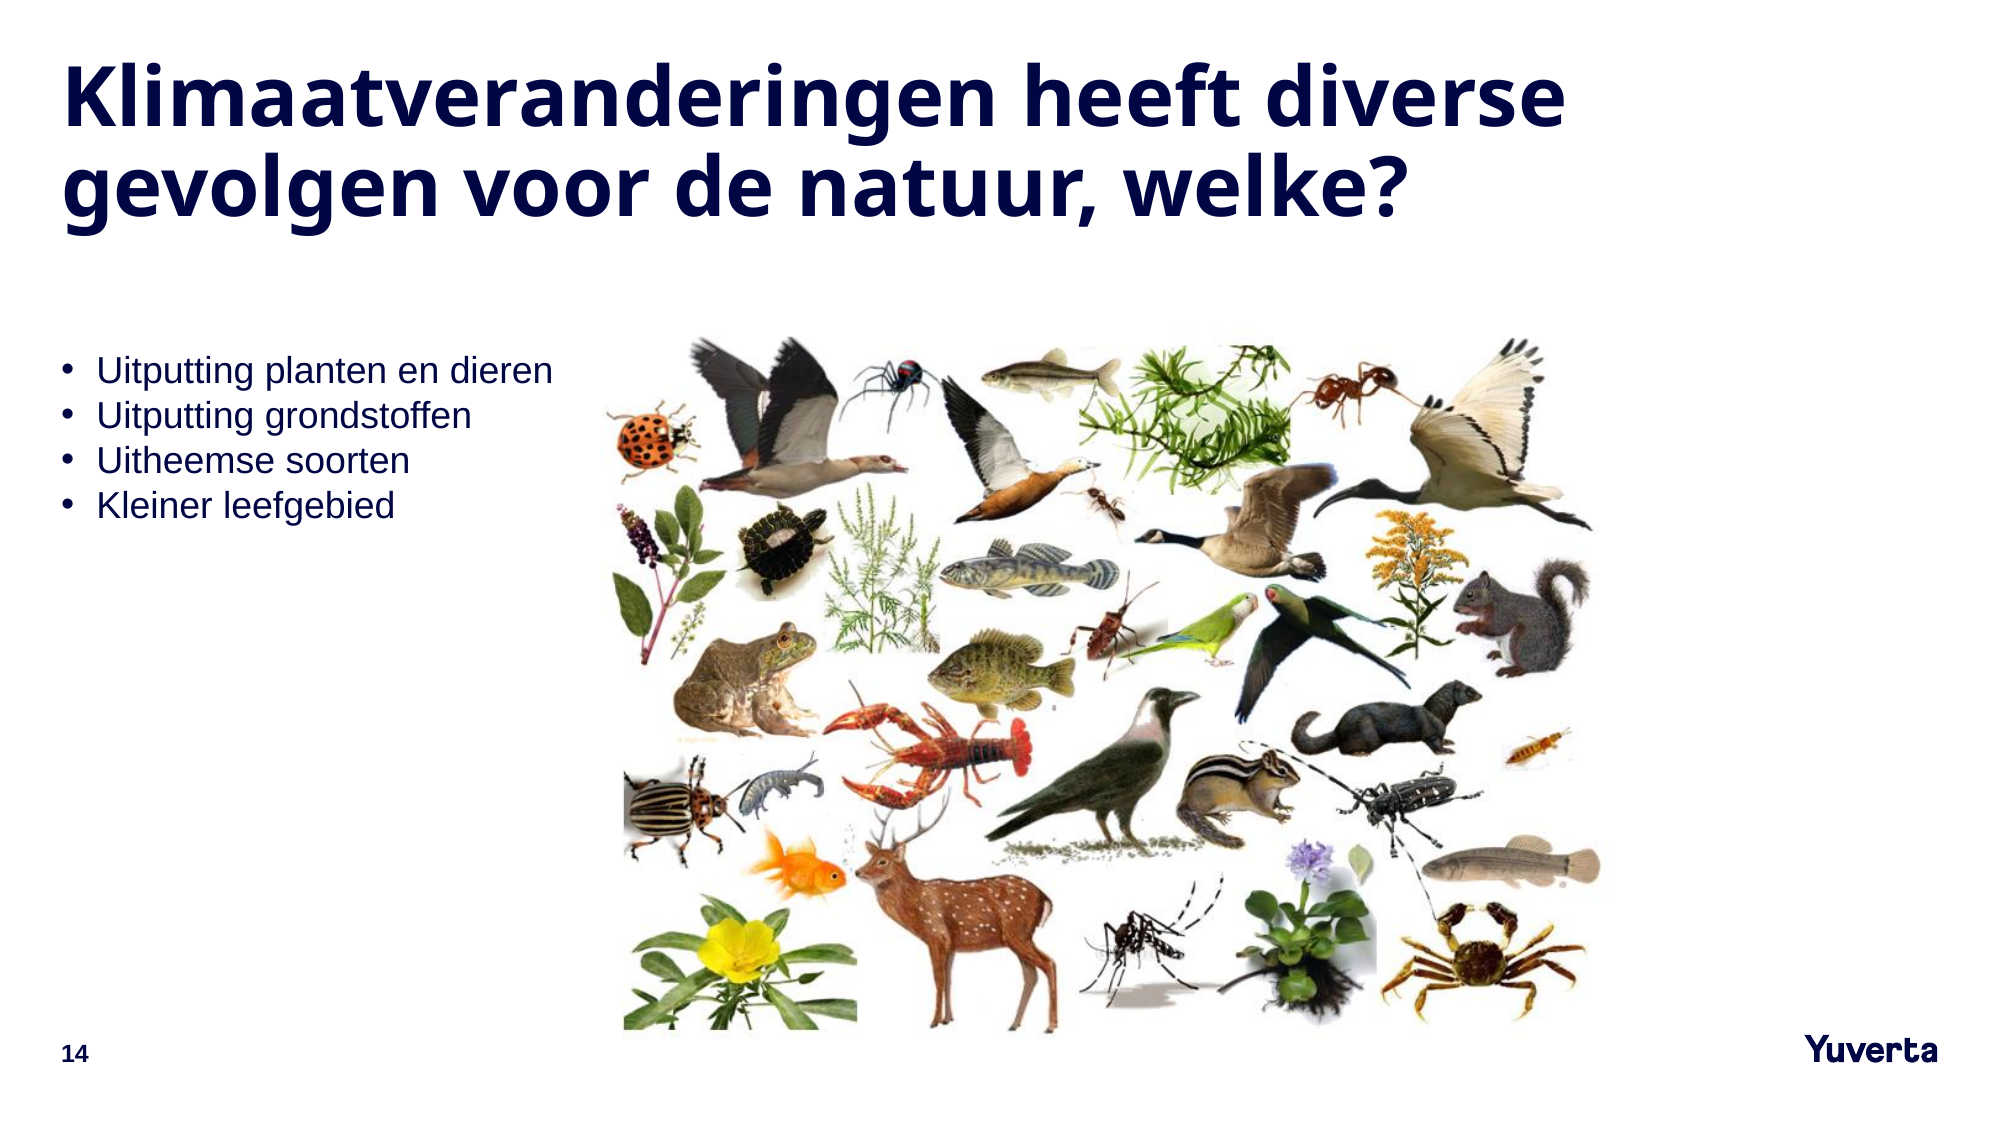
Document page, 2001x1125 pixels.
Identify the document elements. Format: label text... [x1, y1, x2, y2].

slide_number 14 [60, 1037, 113, 1073]
title Klimaatveranderingen heeft diverse gevolgen voor de natuur, welke? [60, 48, 1938, 239]
list Uitputting planten en dieren Uitputting grondstoffen Uitheemse soorten Kleiner leefgebied [60, 345, 582, 1006]
picture [582, 327, 1620, 1056]
